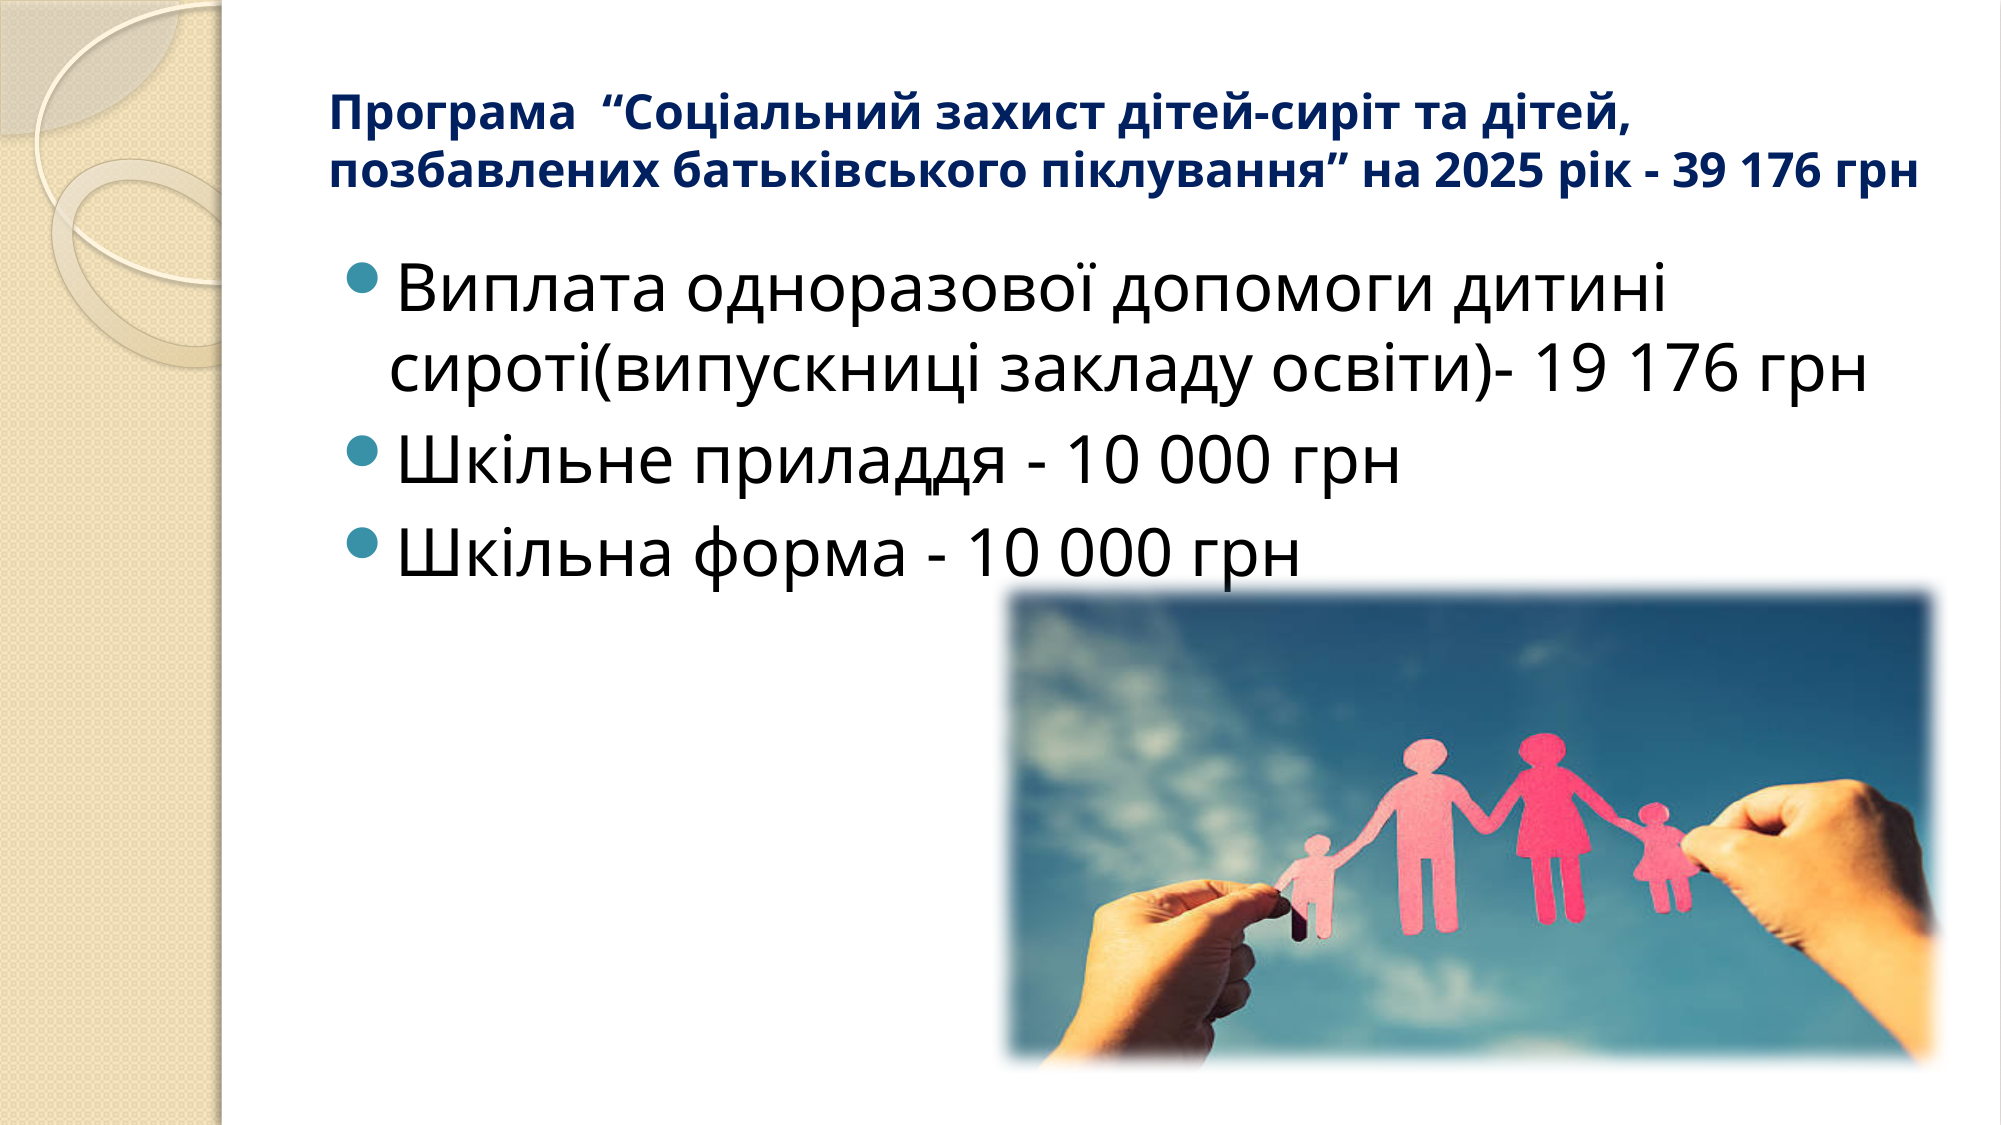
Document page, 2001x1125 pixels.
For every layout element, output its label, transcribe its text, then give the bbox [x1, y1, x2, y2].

list Виплата одноразової допомоги дитині сироті(випускниці закладу освіти)- 19 176 грн Шкільне приладдя - 10 000 грн Шкільна форма - 10 000 грн [313, 237, 1954, 1025]
picture [991, 573, 1949, 1075]
title Програма “Соціальний захист дітей-сиріт та дітей, позбавлених батьківського піклування” на 2025 рік - 39 176 грн [313, 45, 1954, 233]
